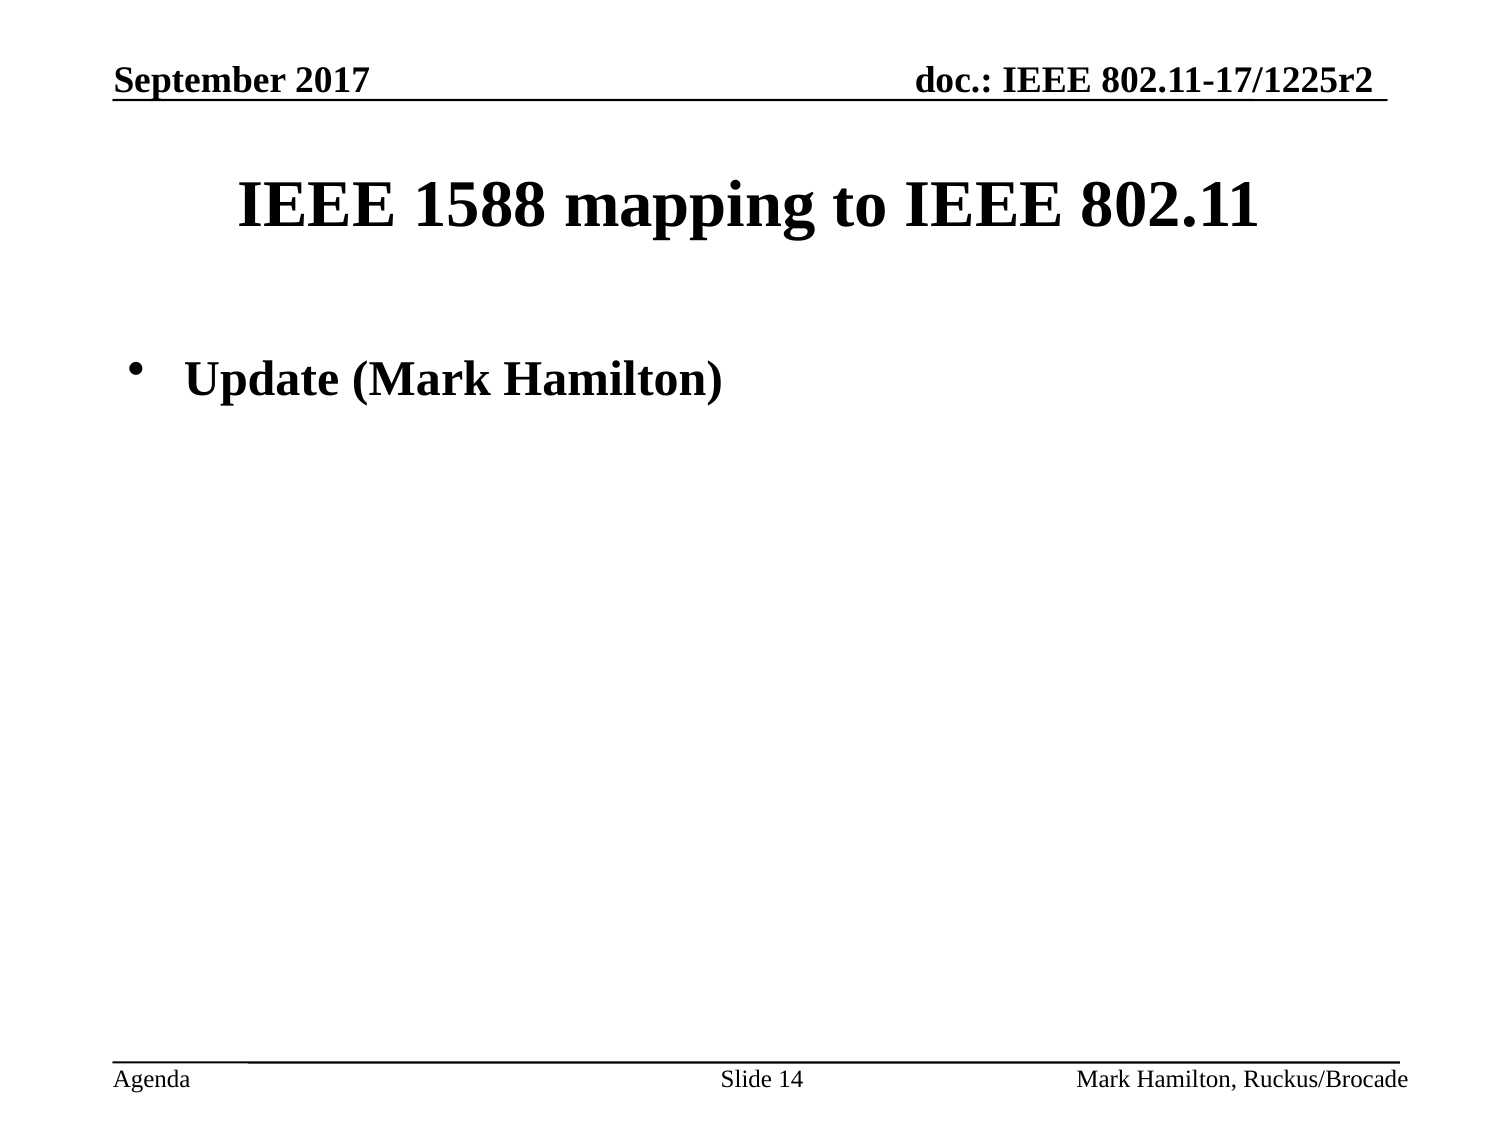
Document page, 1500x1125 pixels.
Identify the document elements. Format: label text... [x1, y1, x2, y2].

list Update (Mark Hamilton) [112, 337, 1388, 1000]
title IEEE 1588 mapping to IEEE 802.11 [112, 112, 1388, 288]
